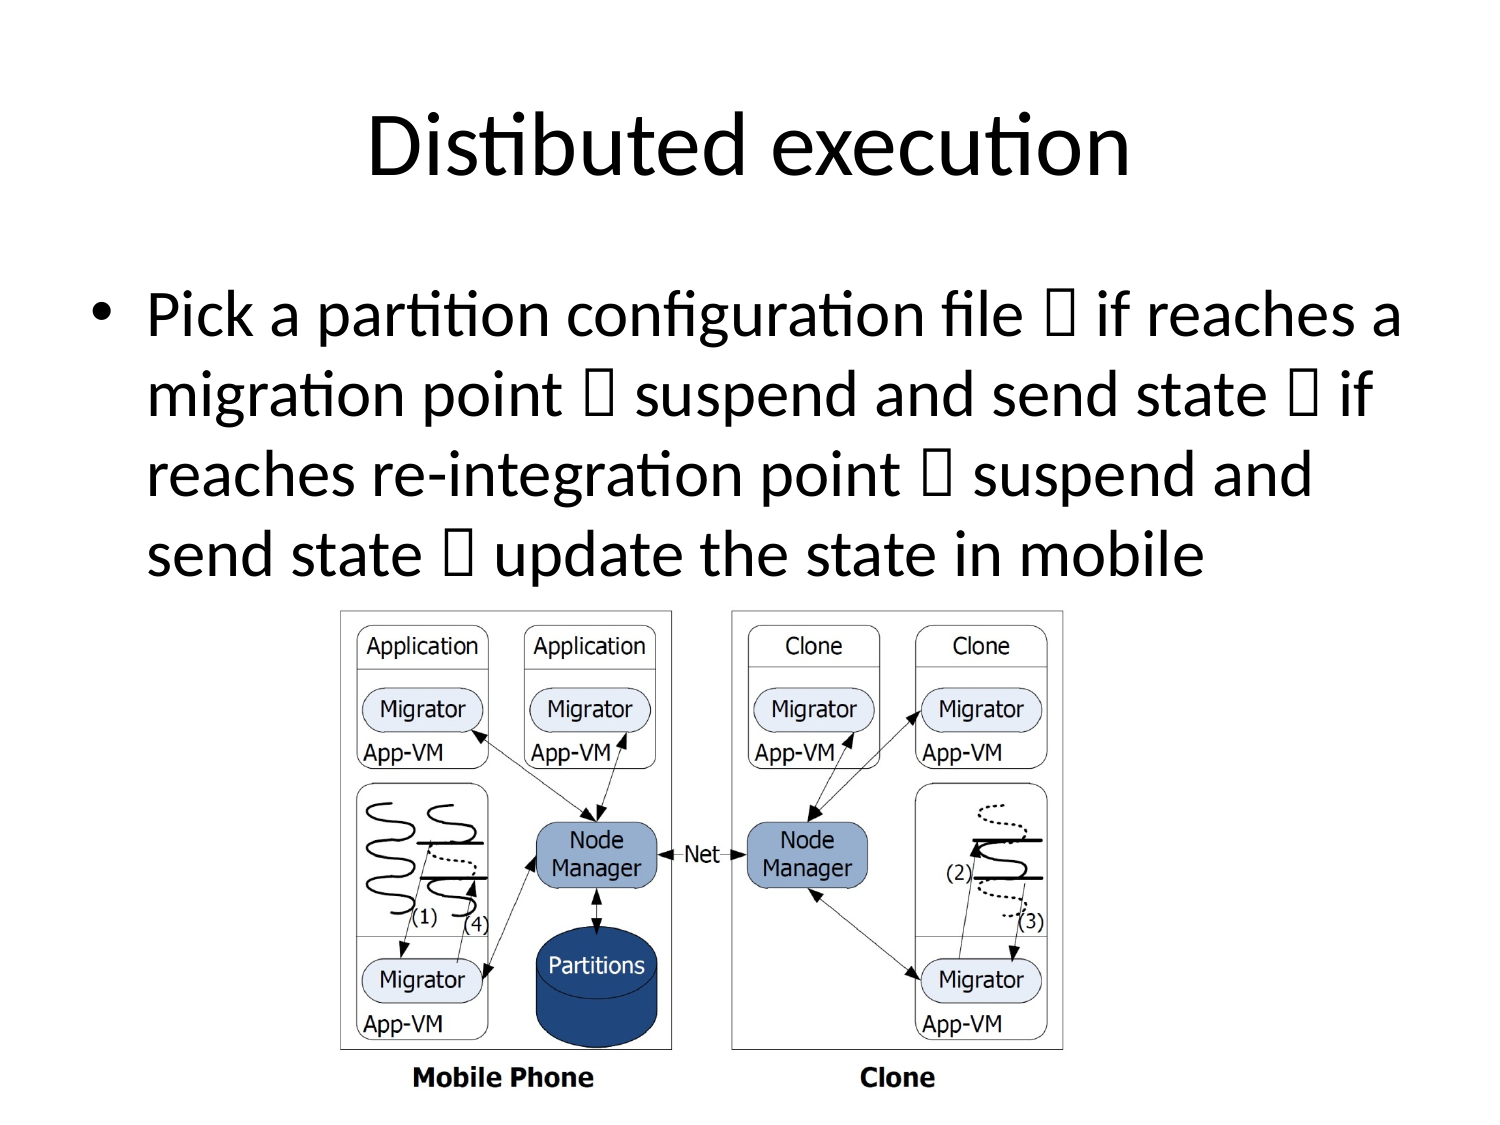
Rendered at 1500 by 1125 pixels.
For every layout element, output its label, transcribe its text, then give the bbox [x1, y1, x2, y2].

title Distibuted execution [75, 45, 1425, 233]
list Pick a partition configuration file  if reaches a migration point  suspend and send state  if reaches re-integration point  suspend and send state  update the state in mobile [75, 262, 1425, 1005]
picture [336, 606, 1070, 1092]
